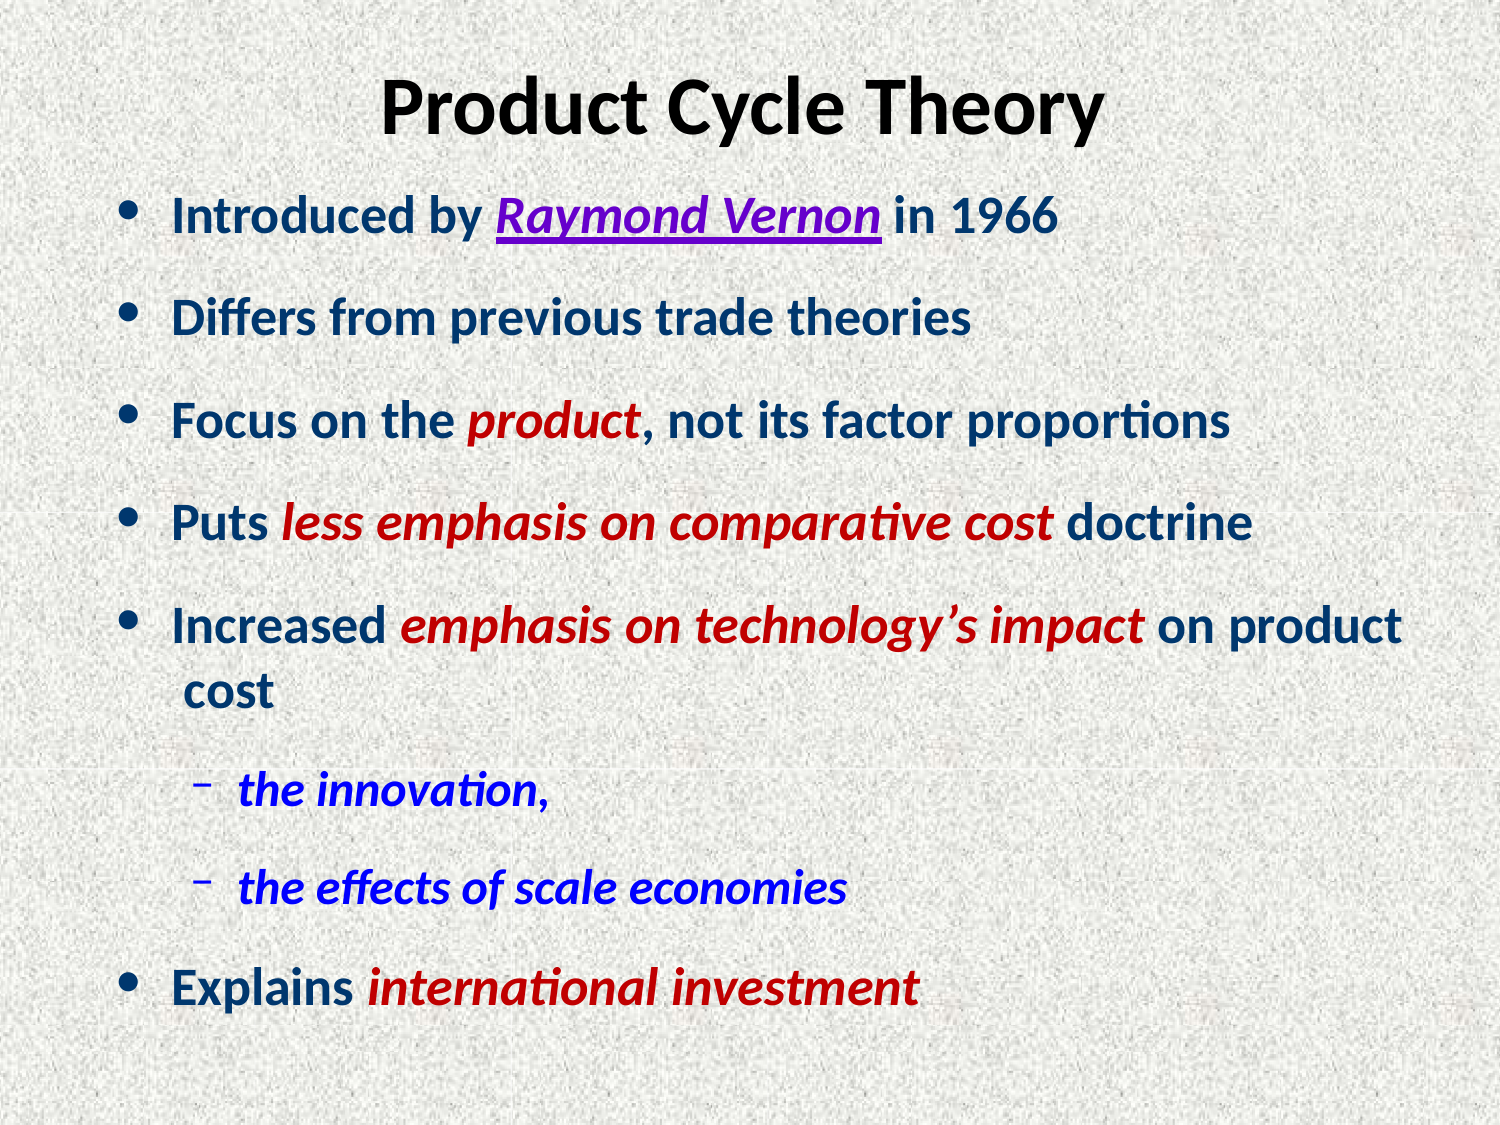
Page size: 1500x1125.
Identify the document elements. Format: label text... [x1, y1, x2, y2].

text_box Introduced by Raymond Vernon in 1966 Differs from previous trade theories Focus on the product, not its factor proportions Puts less emphasis on comparative cost doctrine Increased emphasis on technology’s impact on product cost the innovation, the effects of scale economies Explains international investment [112, 139, 1410, 1017]
title Product Cycle Theory [378, 48, 1115, 139]
text_box [0, 0, 1500, 1125]
